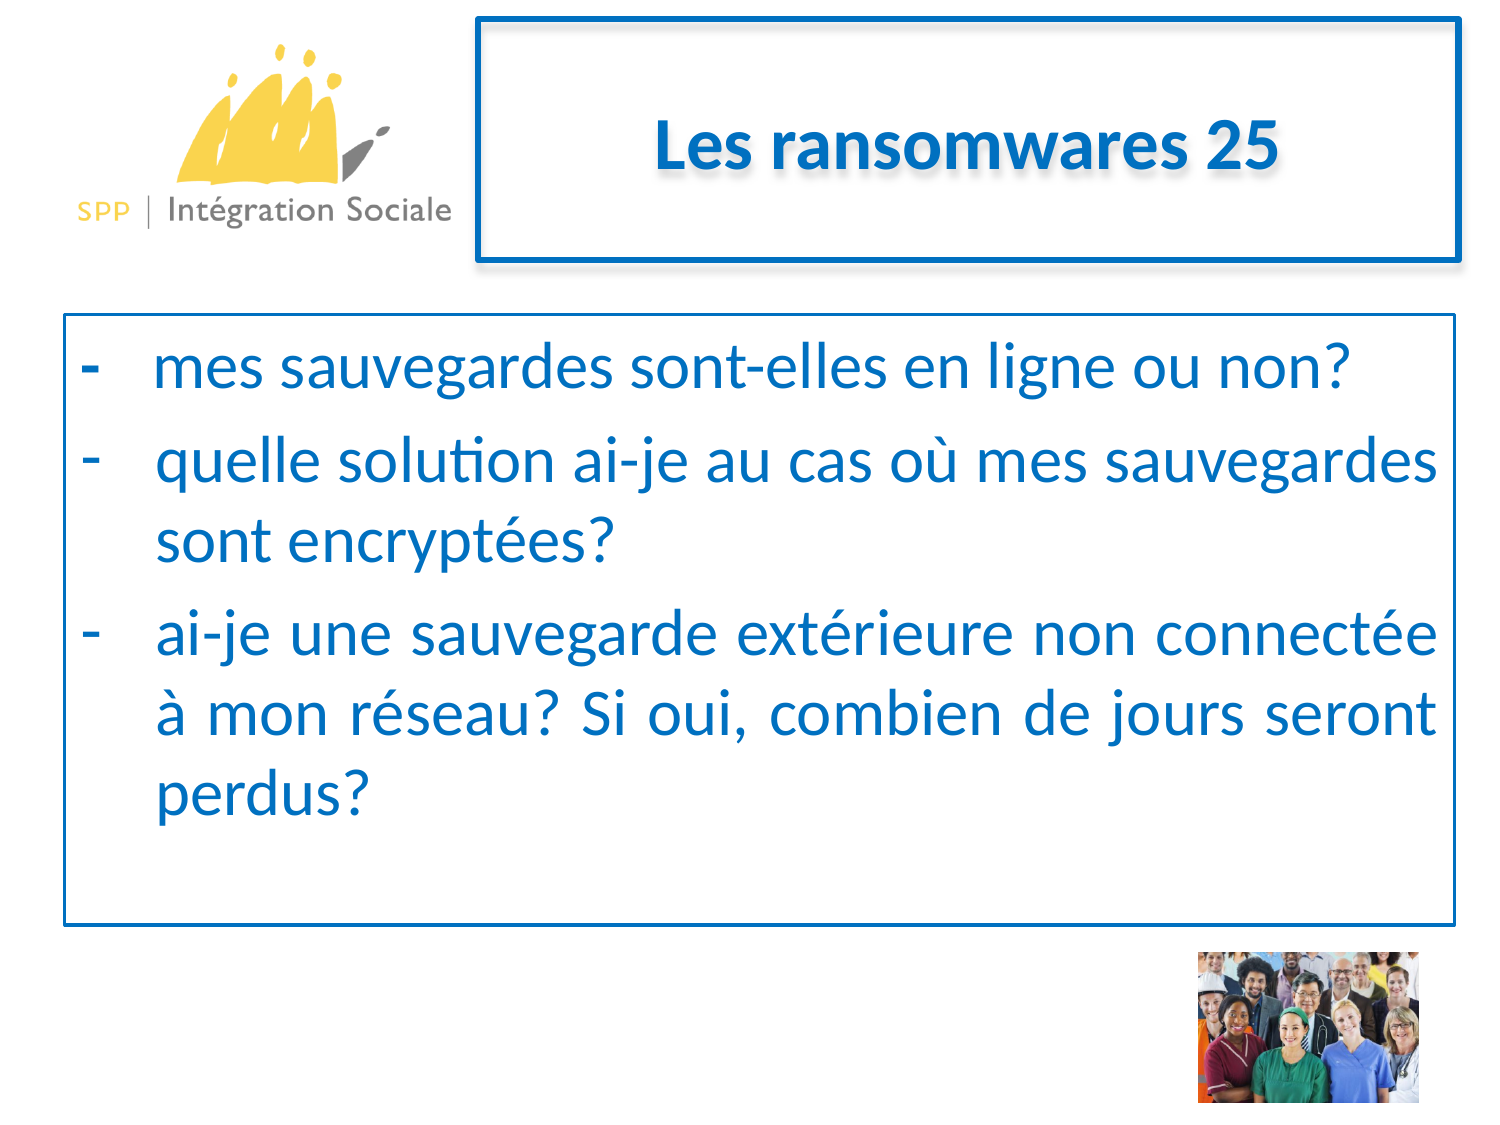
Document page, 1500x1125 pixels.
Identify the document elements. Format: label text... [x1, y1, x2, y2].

picture [76, 42, 455, 231]
subtitle - mes sauvegardes sont-elles en ligne ou non? quelle solution ai-je au cas où mes sauvegardes sont encryptées? ai-je une sauvegarde extérieure non connectée à mon réseau? Si oui, combien de jours seront perdus? [63, 312, 1457, 927]
picture [1198, 952, 1419, 1103]
title Les ransomwares 25 [475, 16, 1462, 263]
